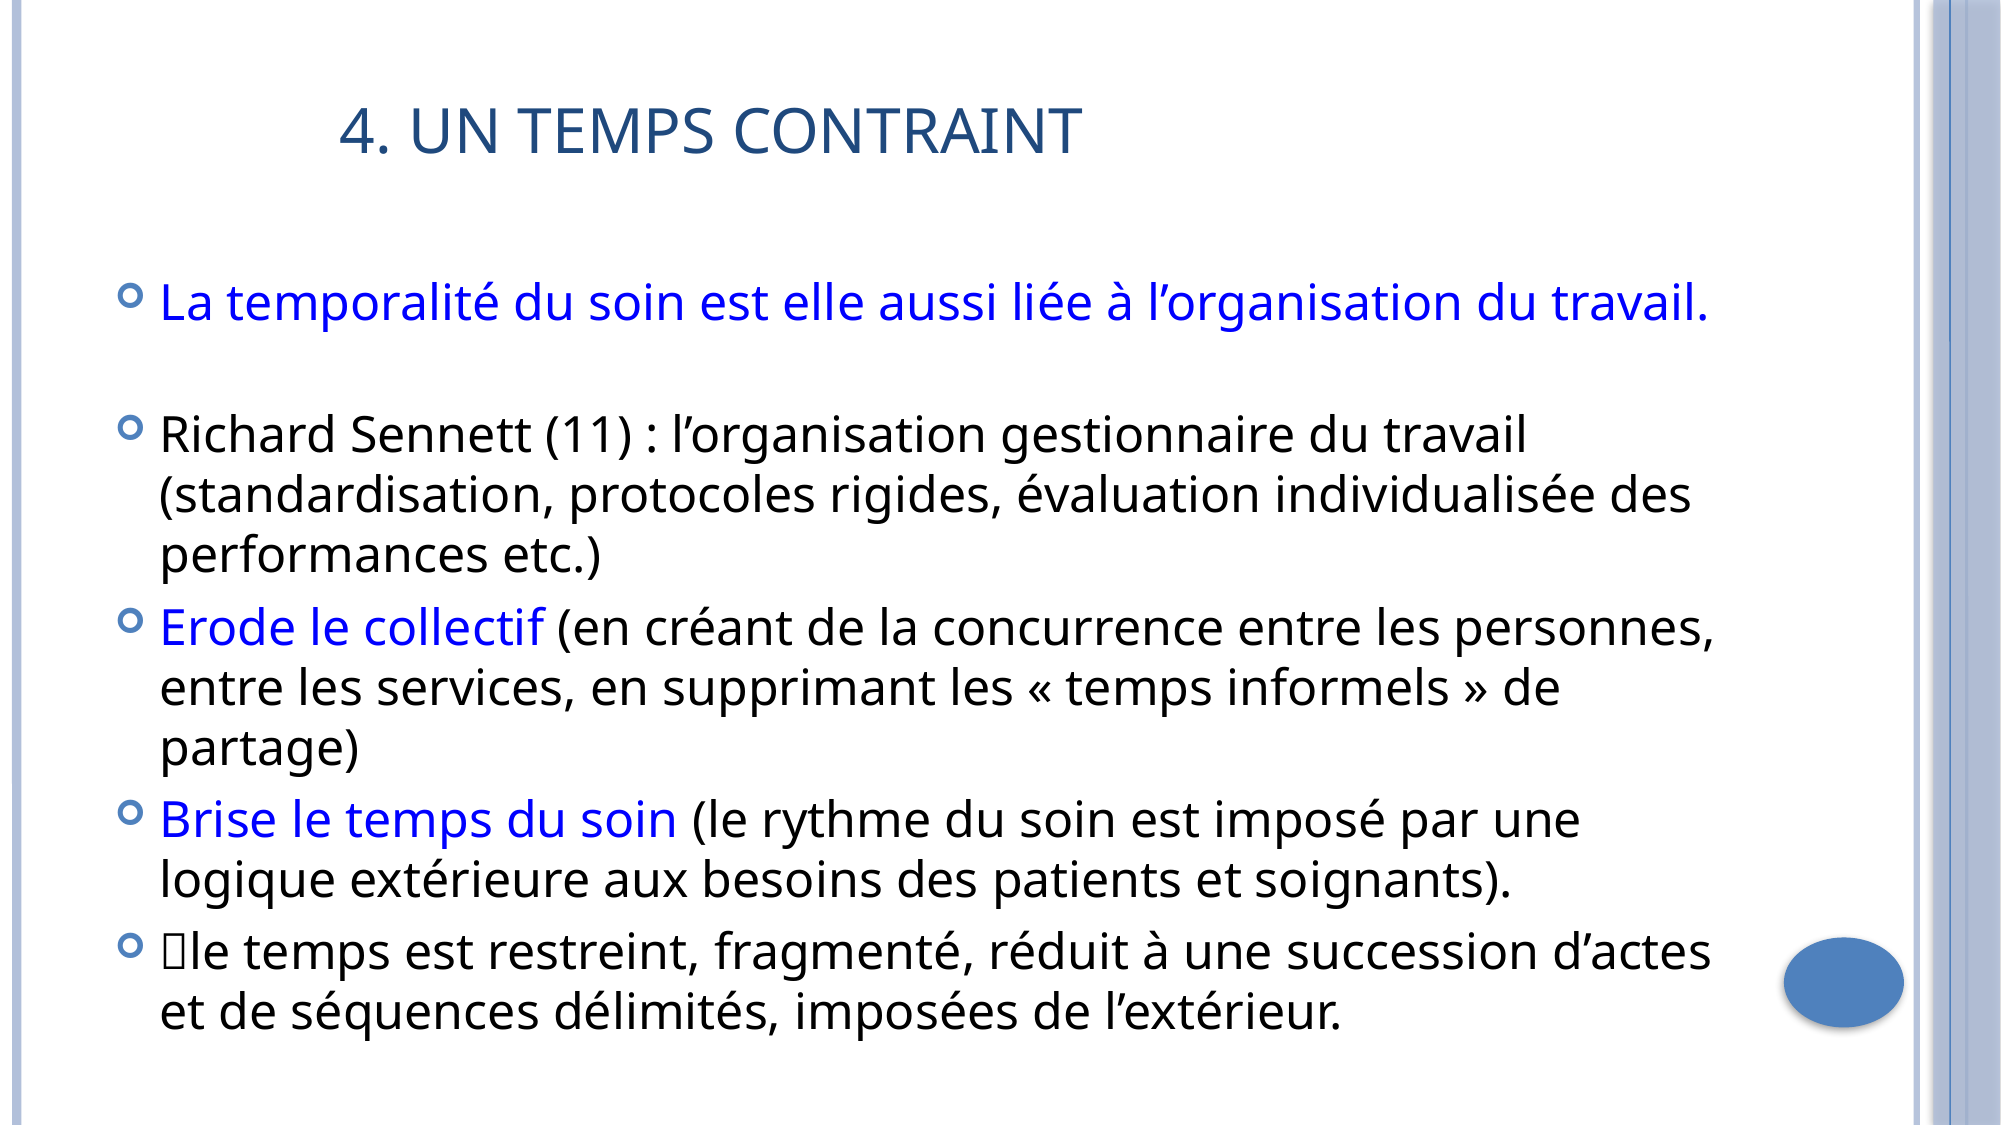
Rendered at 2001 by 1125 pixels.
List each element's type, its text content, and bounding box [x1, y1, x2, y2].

list La temporalité du soin est elle aussi liée à l’organisation du travail. Richard Sennett (11) : l’organisation gestionnaire du travail (standardisation, protocoles rigides, évaluation individualisée des performances etc.) Erode le collectif (en créant de la concurrence entre les personnes, entre les services, en supprimant les « temps informels » de partage) Brise le temps du soin (le rythme du soin est imposé par une logique extérieure aux besoins des patients et soignants). le temps est restreint, fragmenté, réduit à une succession d’actes et de séquences délimités, imposées de l’extérieur. [99, 262, 1734, 1062]
title 4. Un temps contraint [324, 45, 1550, 174]
